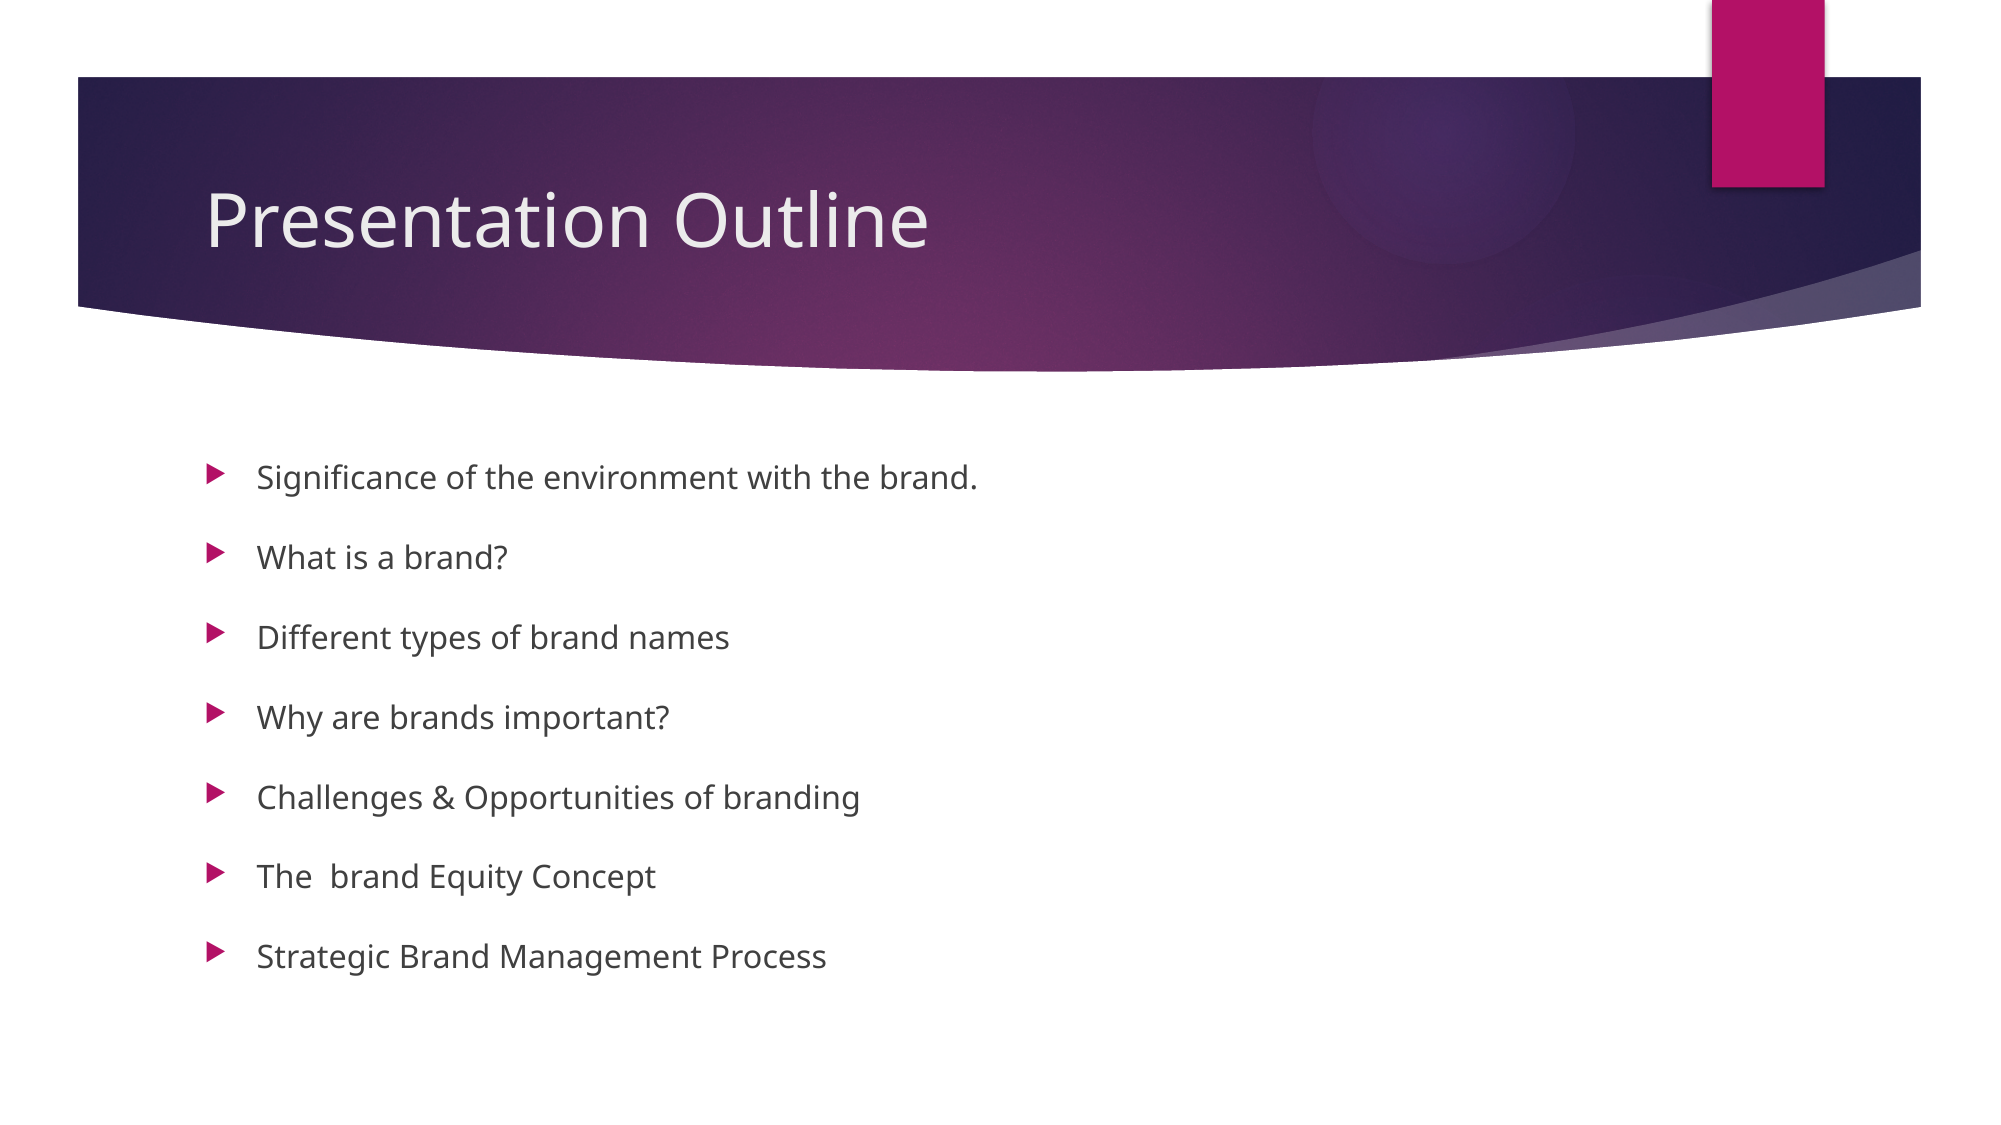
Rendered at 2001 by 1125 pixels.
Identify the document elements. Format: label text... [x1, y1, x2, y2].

title Presentation Outline [189, 159, 1627, 276]
list Significance of the environment with the brand. What is a brand? Different types of brand names Why are brands important? Challenges & Opportunities of branding The brand Equity Concept Strategic Brand Management Process [189, 427, 1638, 988]
